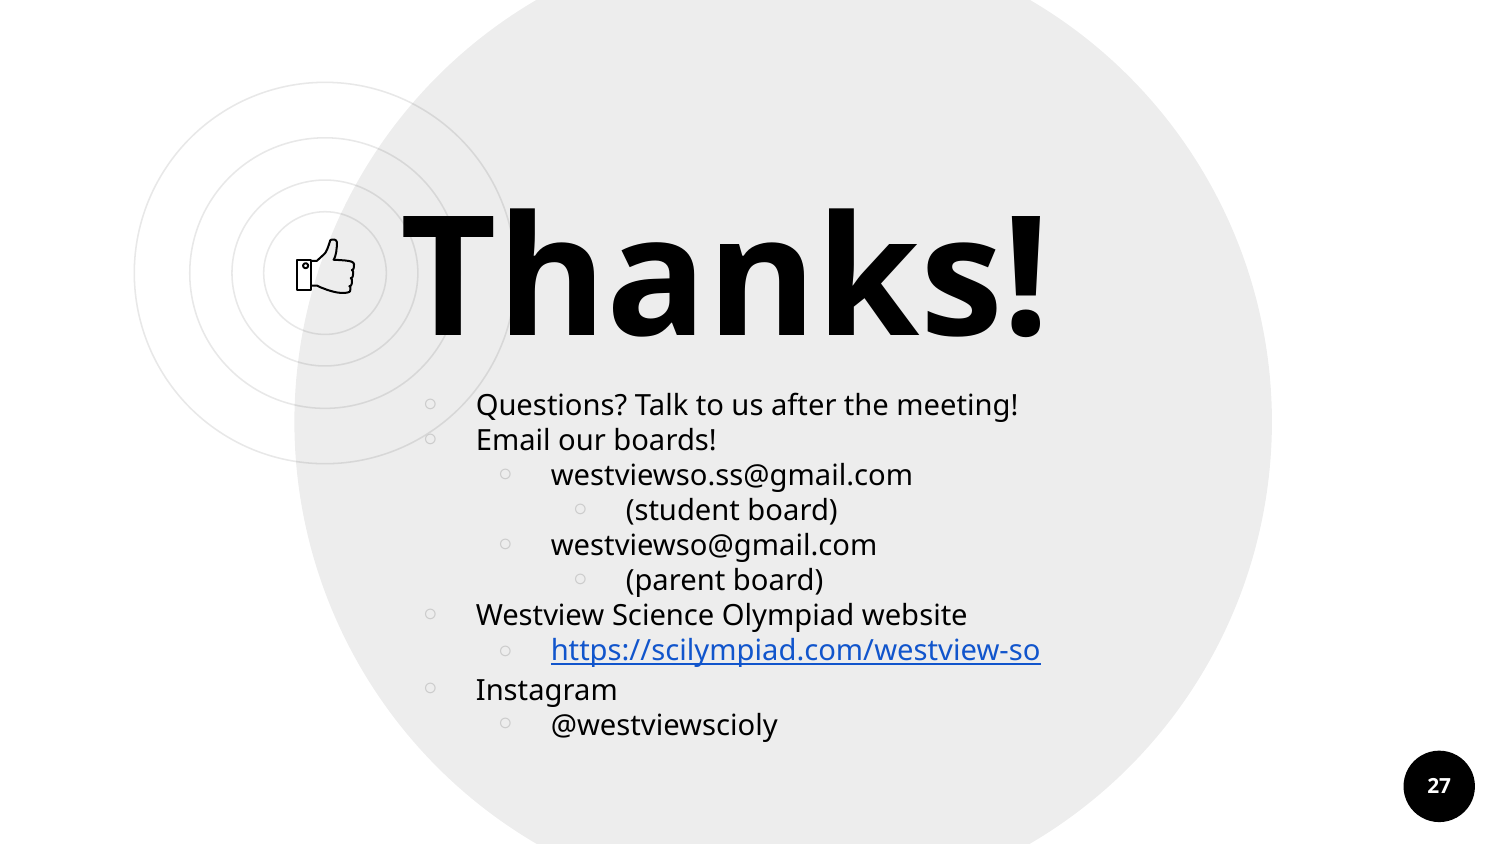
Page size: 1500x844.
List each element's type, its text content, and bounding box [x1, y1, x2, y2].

slide_number ‹#› [1403, 750, 1475, 823]
title Thanks! [385, 193, 1142, 371]
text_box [297, 239, 355, 294]
subtitle Questions? Talk to us after the meeting! Email our boards! westviewso.ss@gmail.com (student board) westviewso@gmail.com (parent board) Westview Science Olympiad website https://scilympiad.com/westview-so Instagram @westviewscioly [385, 371, 1142, 788]
